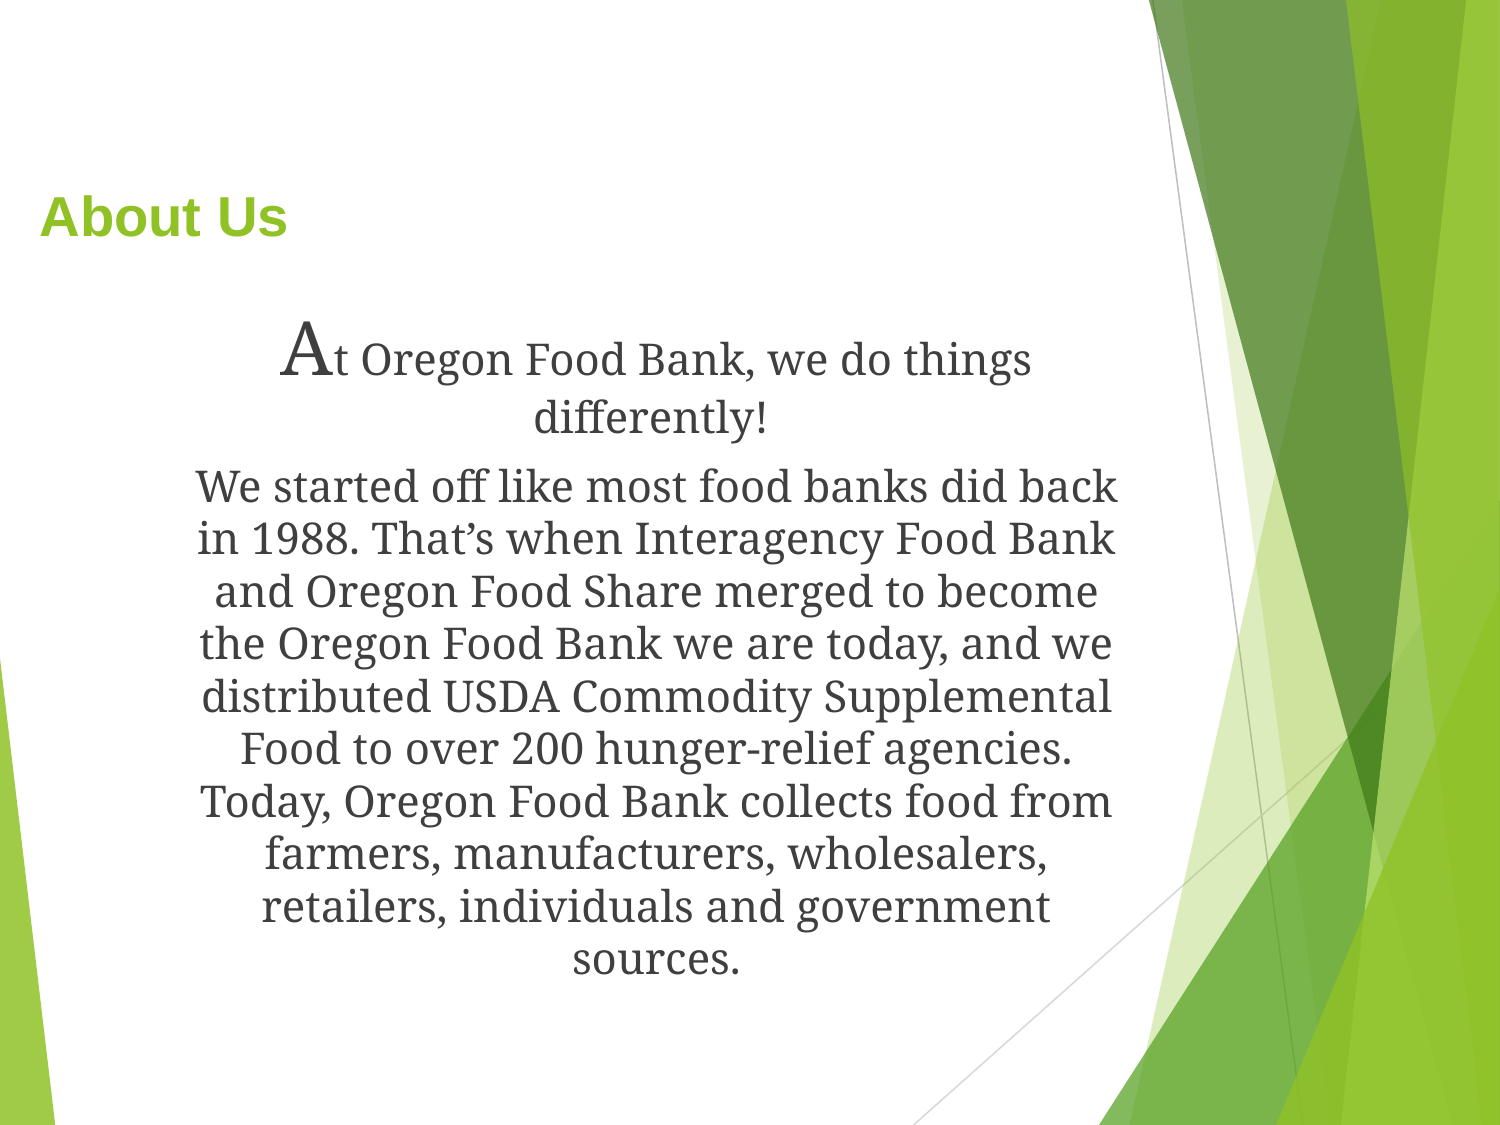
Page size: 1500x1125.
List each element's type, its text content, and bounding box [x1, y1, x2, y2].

title About Us [28, 143, 901, 285]
list At Oregon Food Bank, we do things differently! We started off like most food banks did back in 1988. That’s when Interagency Food Bank and Oregon Food Share merged to become the Oregon Food Bank we are today, and we distributed USDA Commodity Supplemental Food to over 200 hunger-relief agencies. Today, Oregon Food Bank collects food from farmers, manufacturers, wholesalers, retailers, individuals and government sources. [157, 294, 1142, 963]
